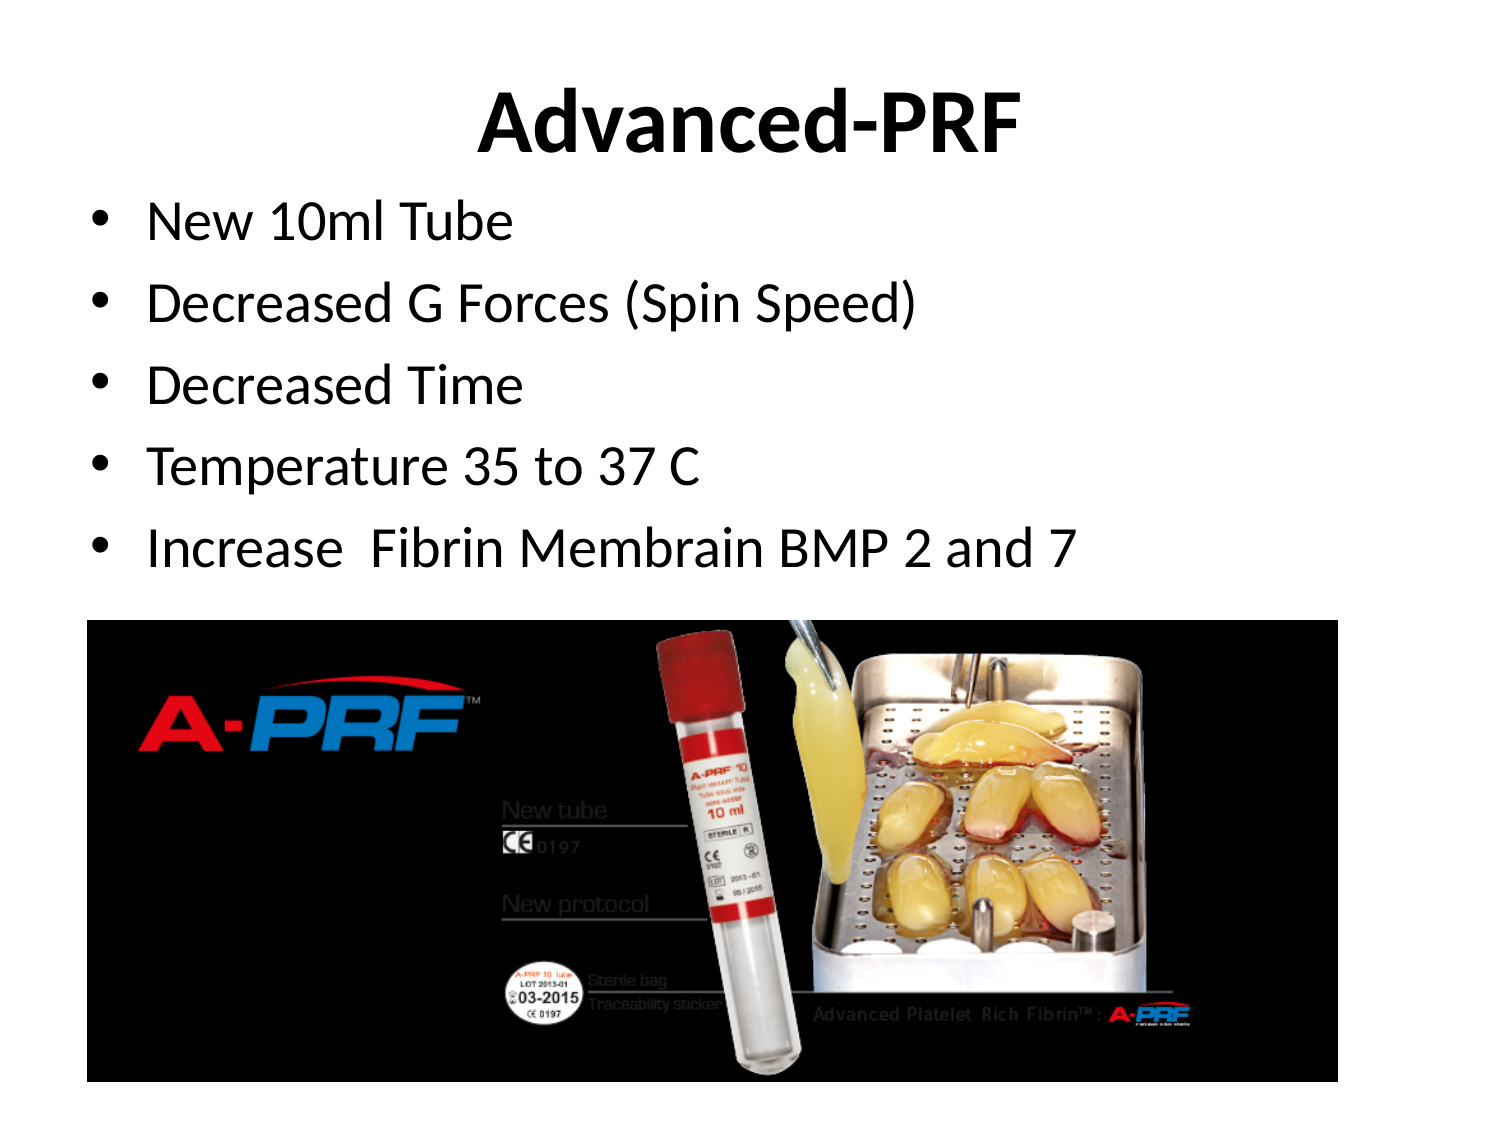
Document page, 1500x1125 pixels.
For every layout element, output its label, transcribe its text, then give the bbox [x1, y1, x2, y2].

title Advanced-PRF [75, 0, 1425, 174]
list New 10ml Tube Decreased G Forces (Spin Speed) Decreased Time Temperature 35 to 37 C Increase Fibrin Membrain BMP 2 and 7 [75, 174, 1425, 1005]
picture [87, 620, 1338, 1082]
